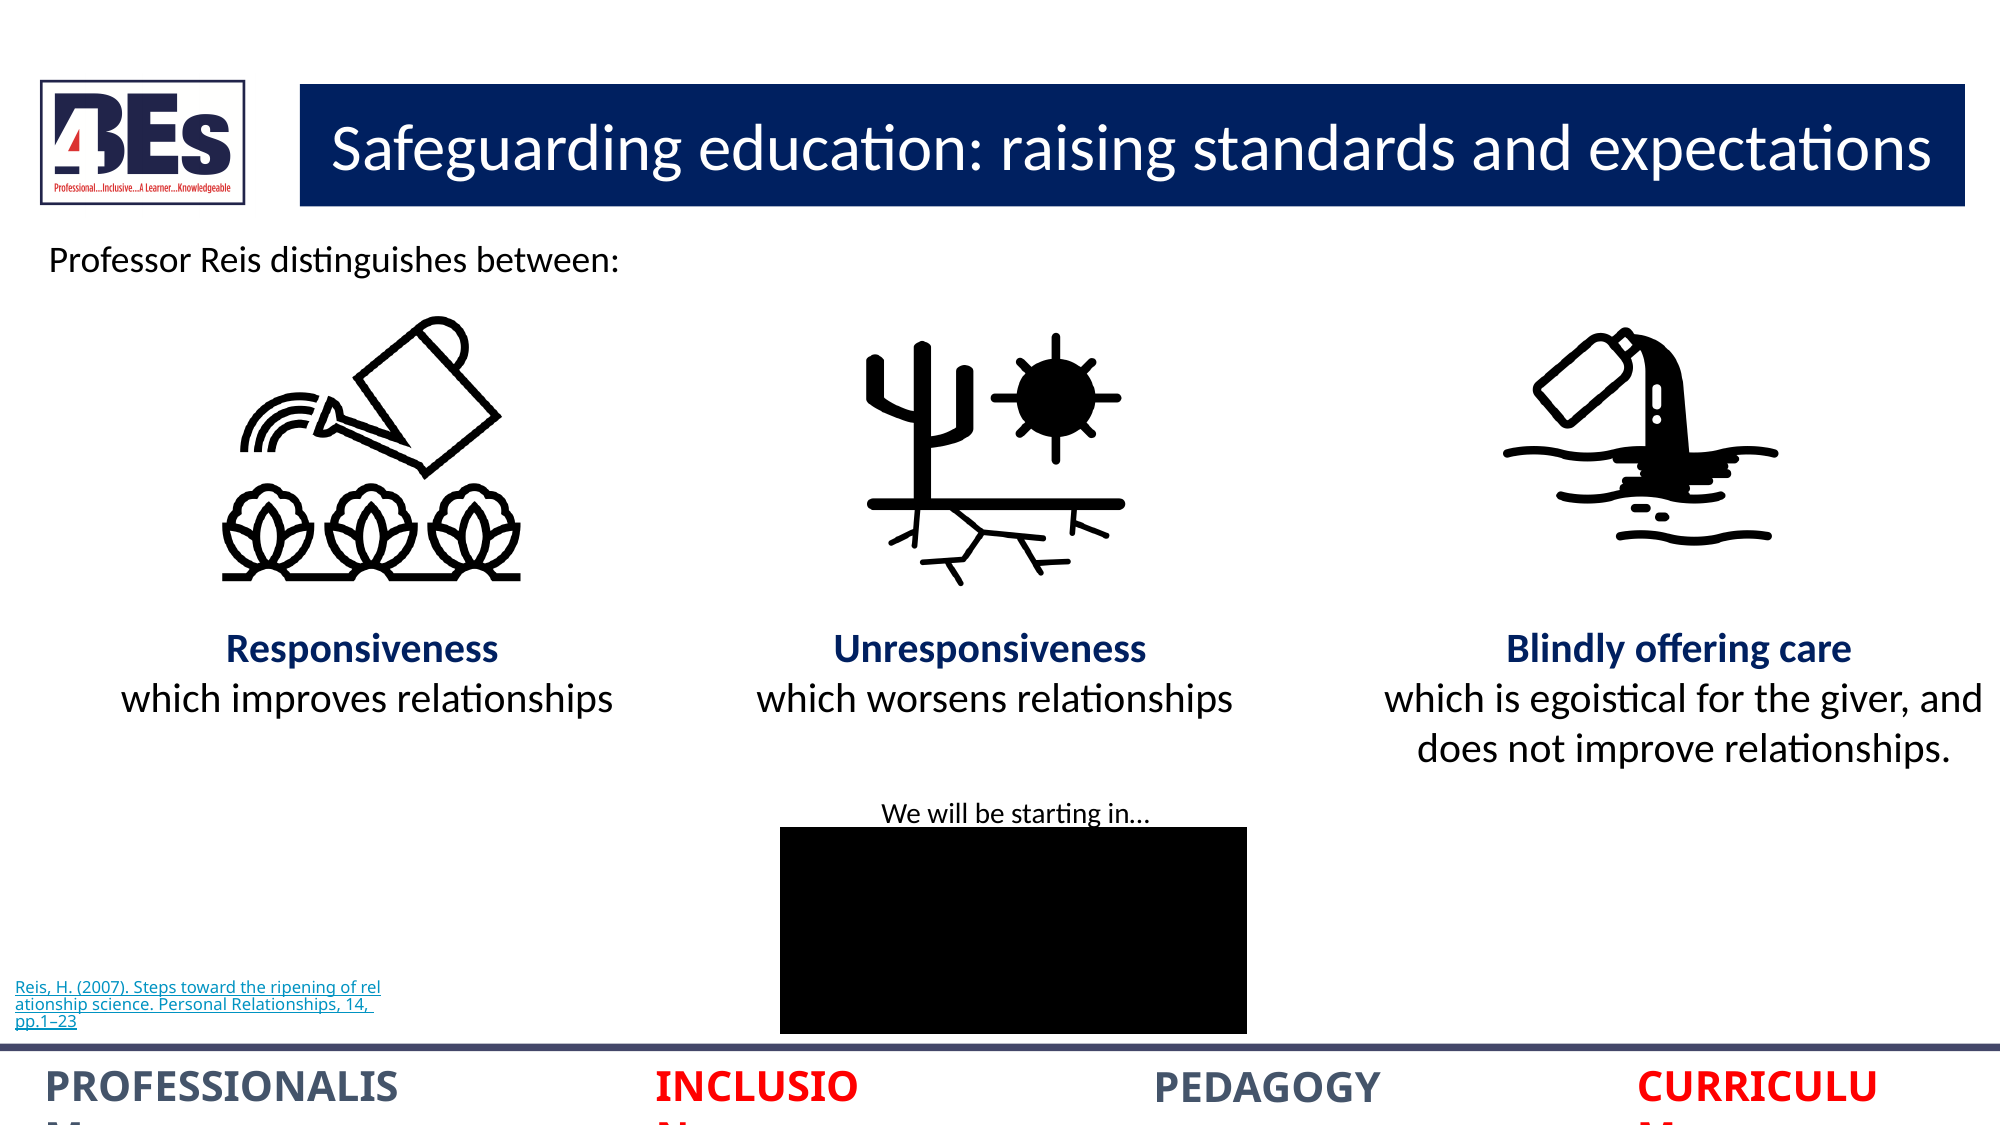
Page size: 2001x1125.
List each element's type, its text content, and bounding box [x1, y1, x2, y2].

picture [1459, 290, 1810, 608]
text_box PROFESSIONALISM [29, 1052, 428, 1125]
picture [29, 73, 257, 218]
text_box Professor Reis distinguishes between: [33, 227, 642, 288]
text_box PEDAGOGY [1138, 1052, 1407, 1118]
picture [813, 314, 1165, 632]
text_box [0, 1043, 2000, 1052]
text_box INCLUSION [640, 1052, 892, 1125]
text_box Blindly offering care which is egoistical for the giver, and does not improve relationships. [1368, 613, 2000, 779]
text_box Safeguarding education: raising standards and expectations [299, 84, 1965, 207]
text_box We will be starting in… [738, 786, 1293, 837]
text_box Responsiveness which improves relationships [103, 613, 632, 729]
text_box Unresponsiveness which worsens relationships [738, 613, 1252, 729]
text_box CURRICULUM [1621, 1052, 1916, 1125]
text_box Reis, H. (2007). Steps toward the ripening of relationship science. Personal Relationships, 14, pp.1–23 [0, 969, 398, 1008]
picture [172, 289, 559, 627]
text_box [780, 800, 1273, 1034]
